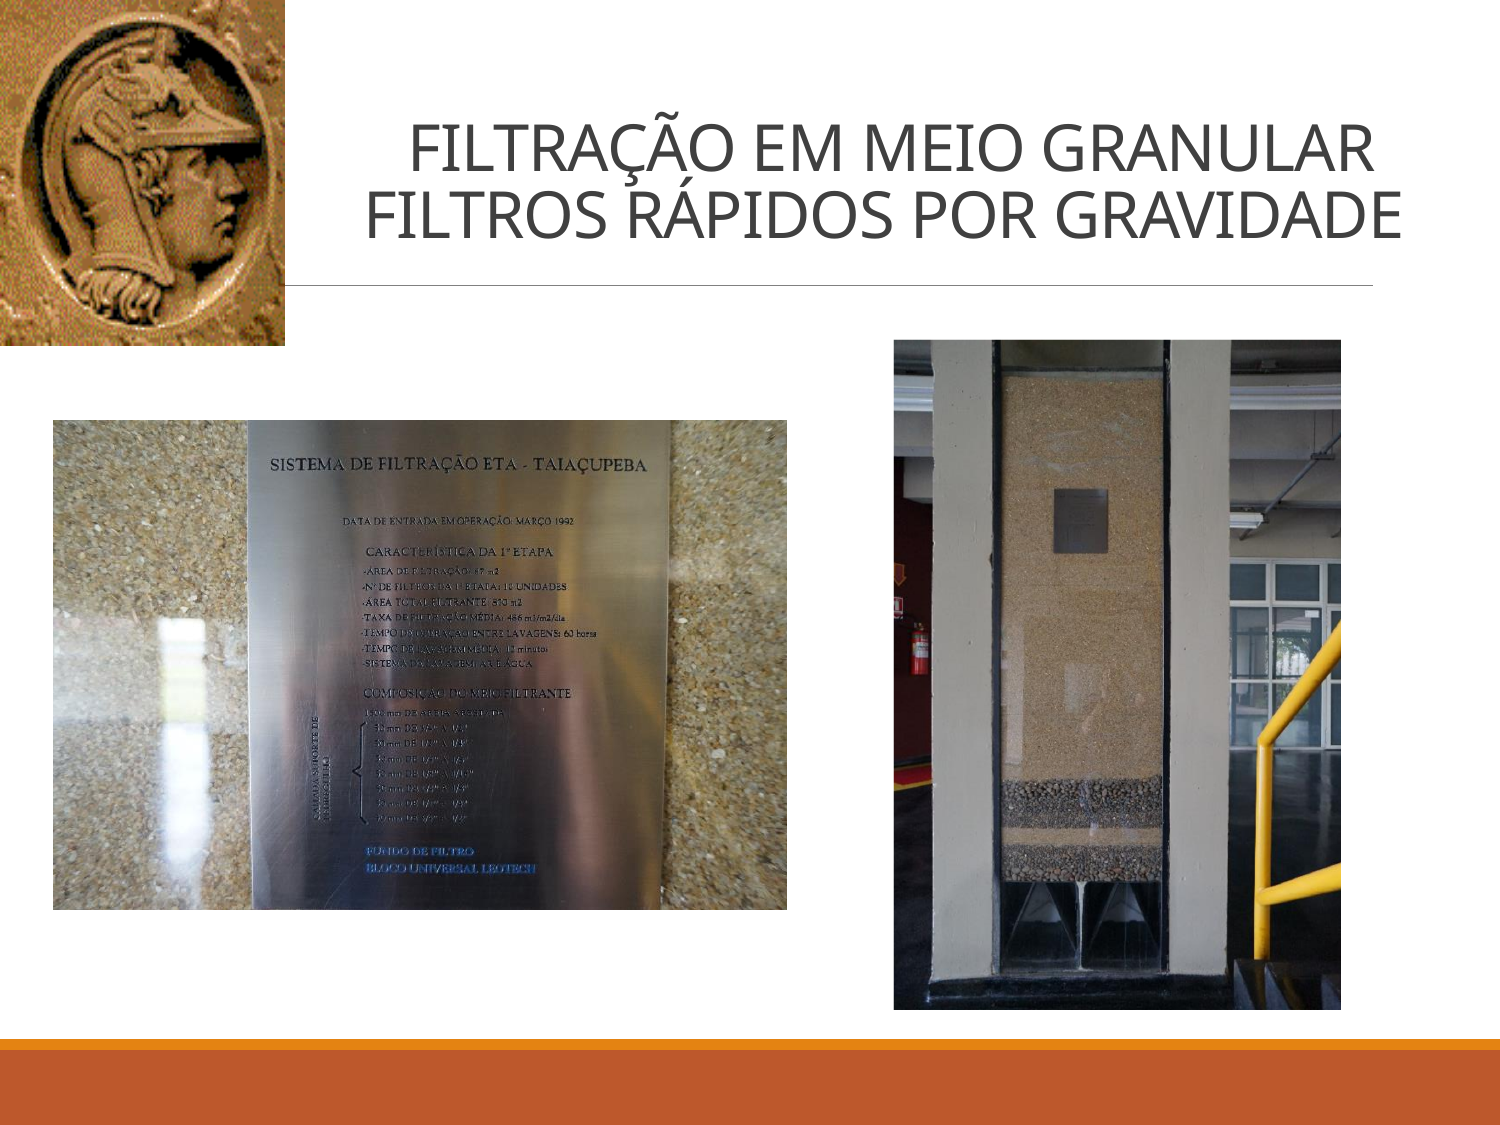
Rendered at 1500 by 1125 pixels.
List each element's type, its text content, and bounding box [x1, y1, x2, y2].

picture [52, 340, 1453, 1009]
title FILTRAÇÃO EM MEIO GRANULAR FILTROS RÁPIDOS POR GRAVIDADE [301, 33, 1483, 259]
picture [0, 0, 288, 351]
